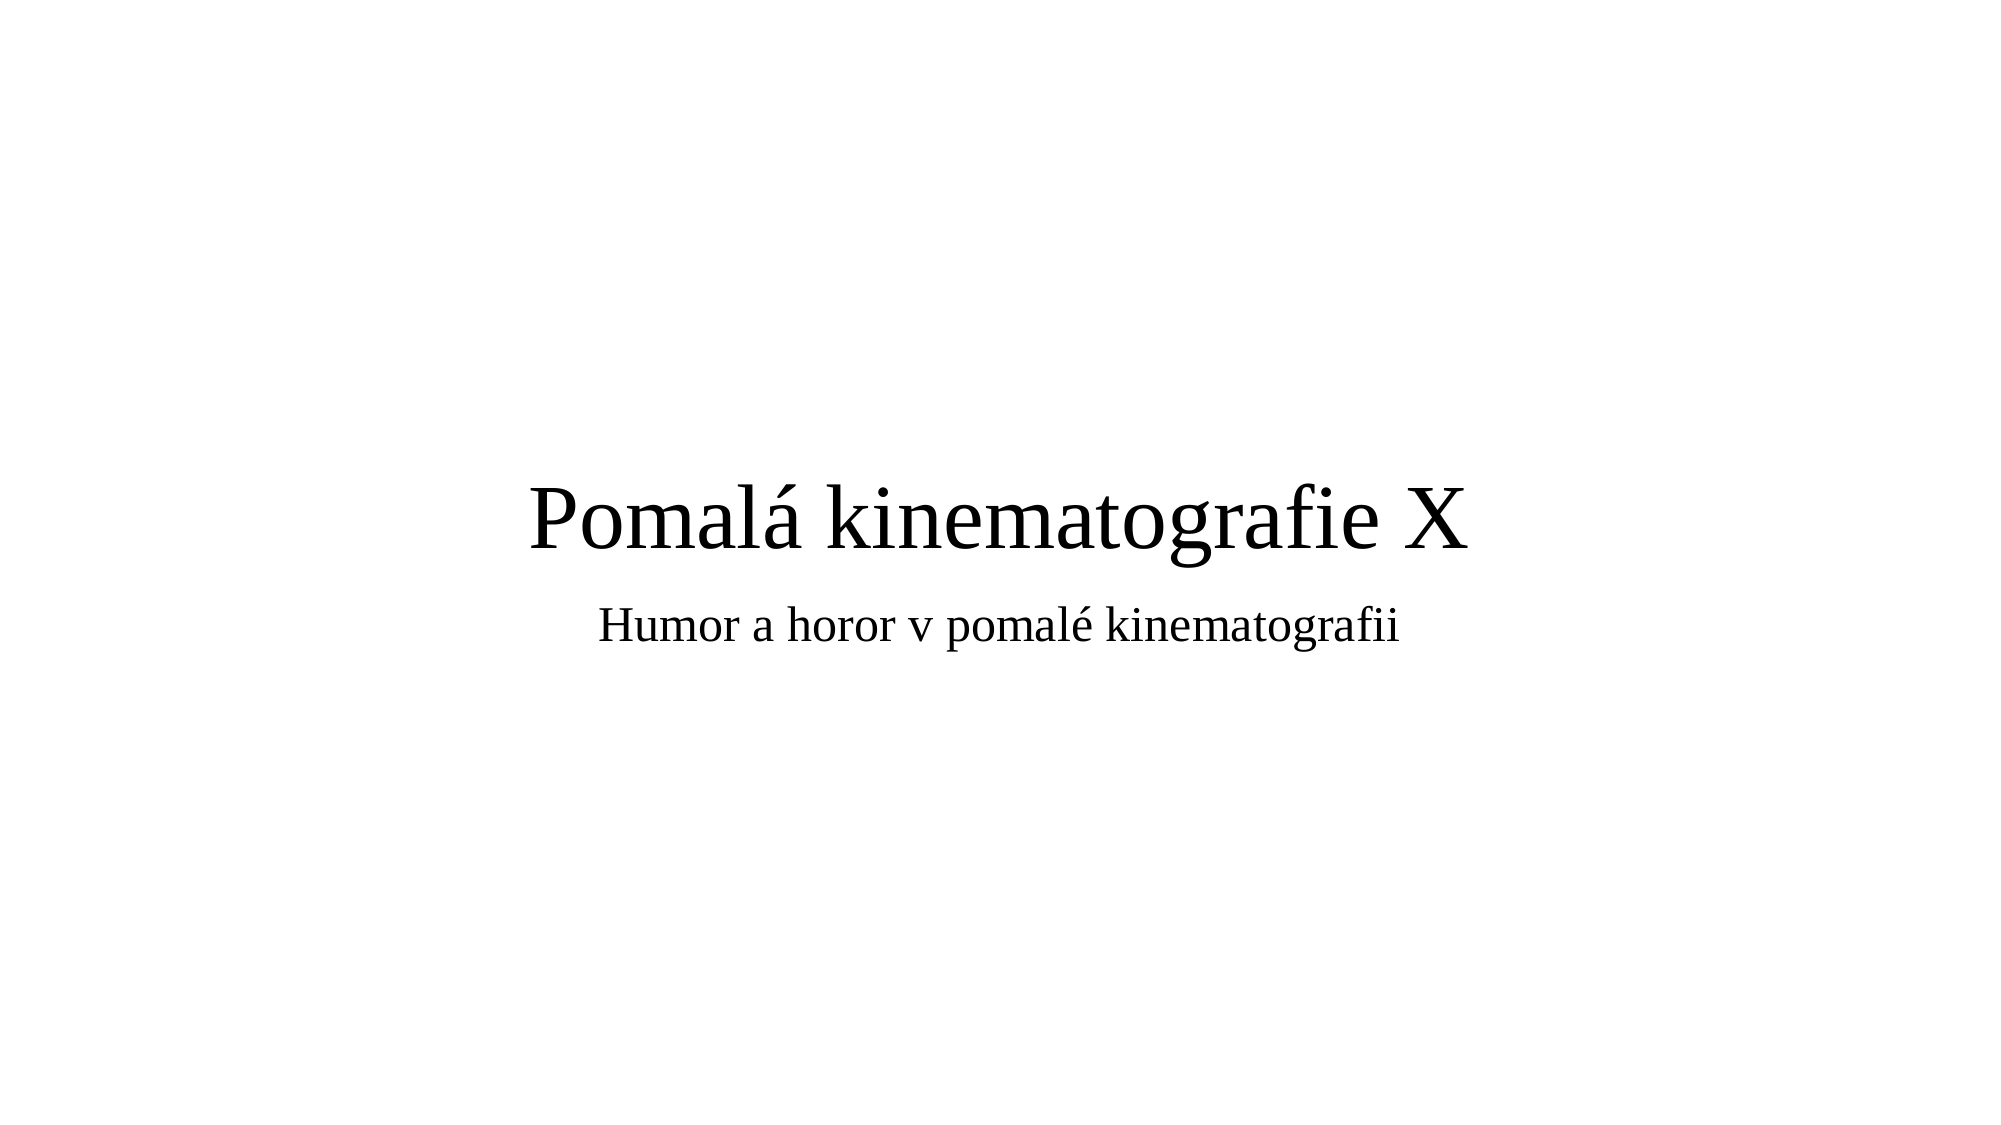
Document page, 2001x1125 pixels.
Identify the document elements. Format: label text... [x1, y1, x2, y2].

subtitle Humor a horor v pomalé kinematografii [249, 590, 1750, 863]
title Pomalá kinematografie X [249, 184, 1750, 576]
